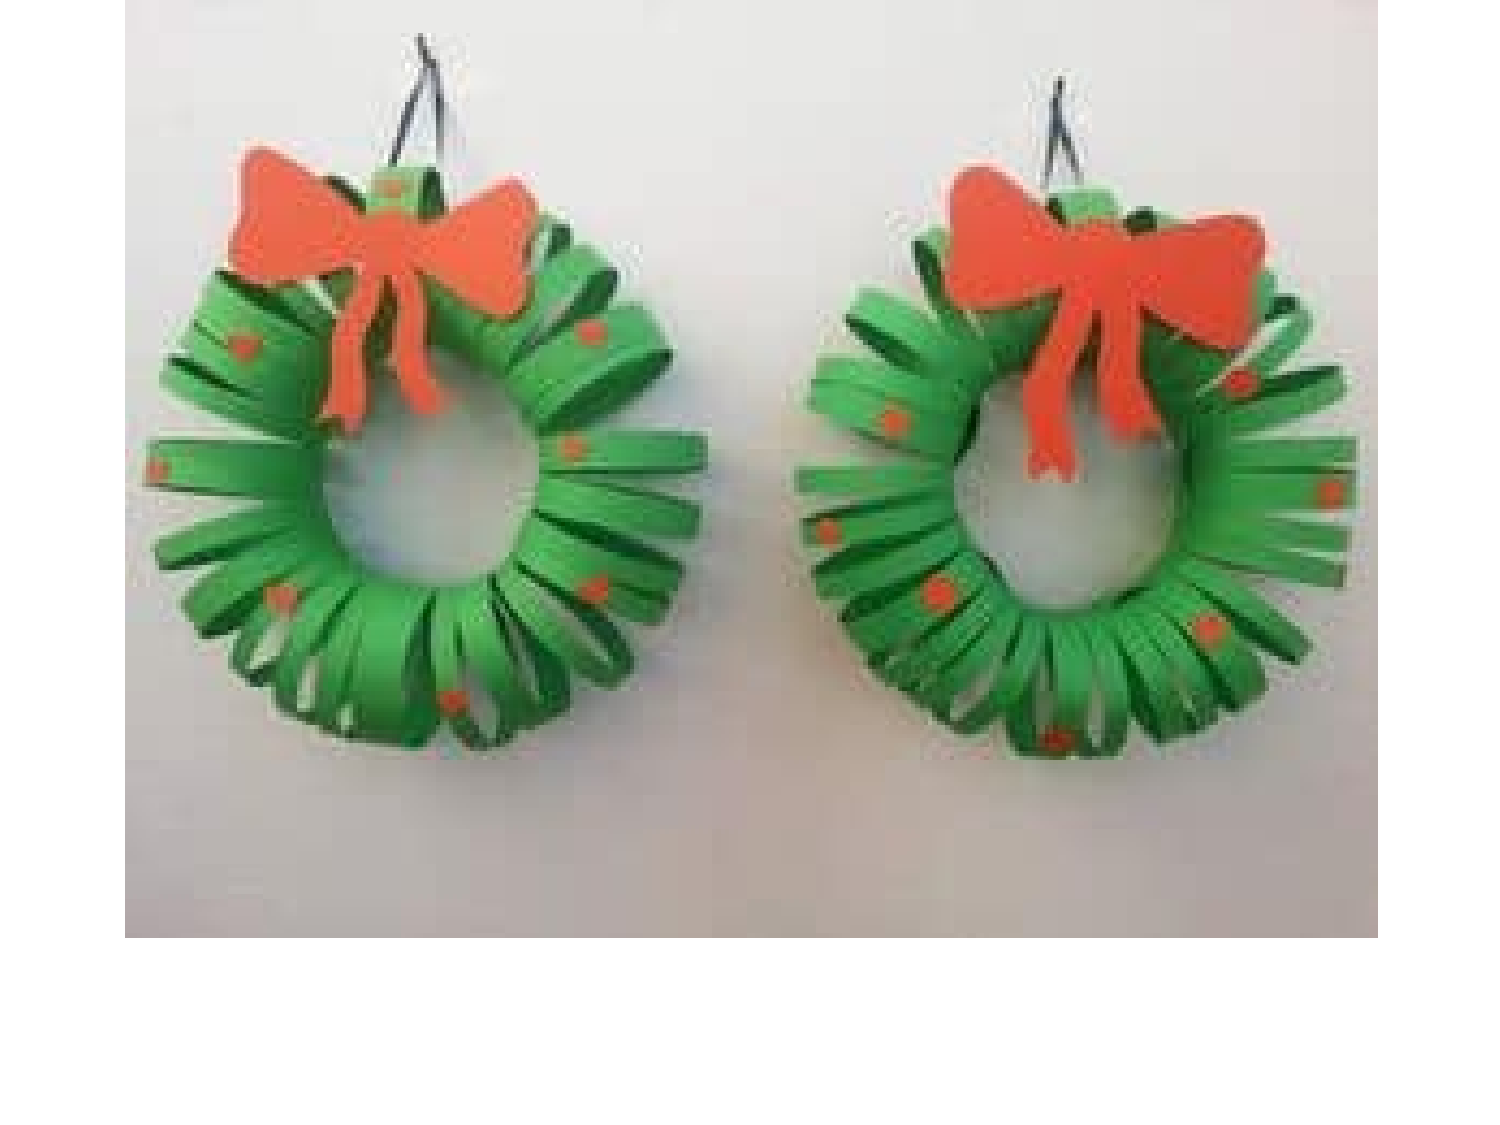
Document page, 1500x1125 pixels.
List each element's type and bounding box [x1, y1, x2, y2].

picture [124, 0, 1379, 938]
